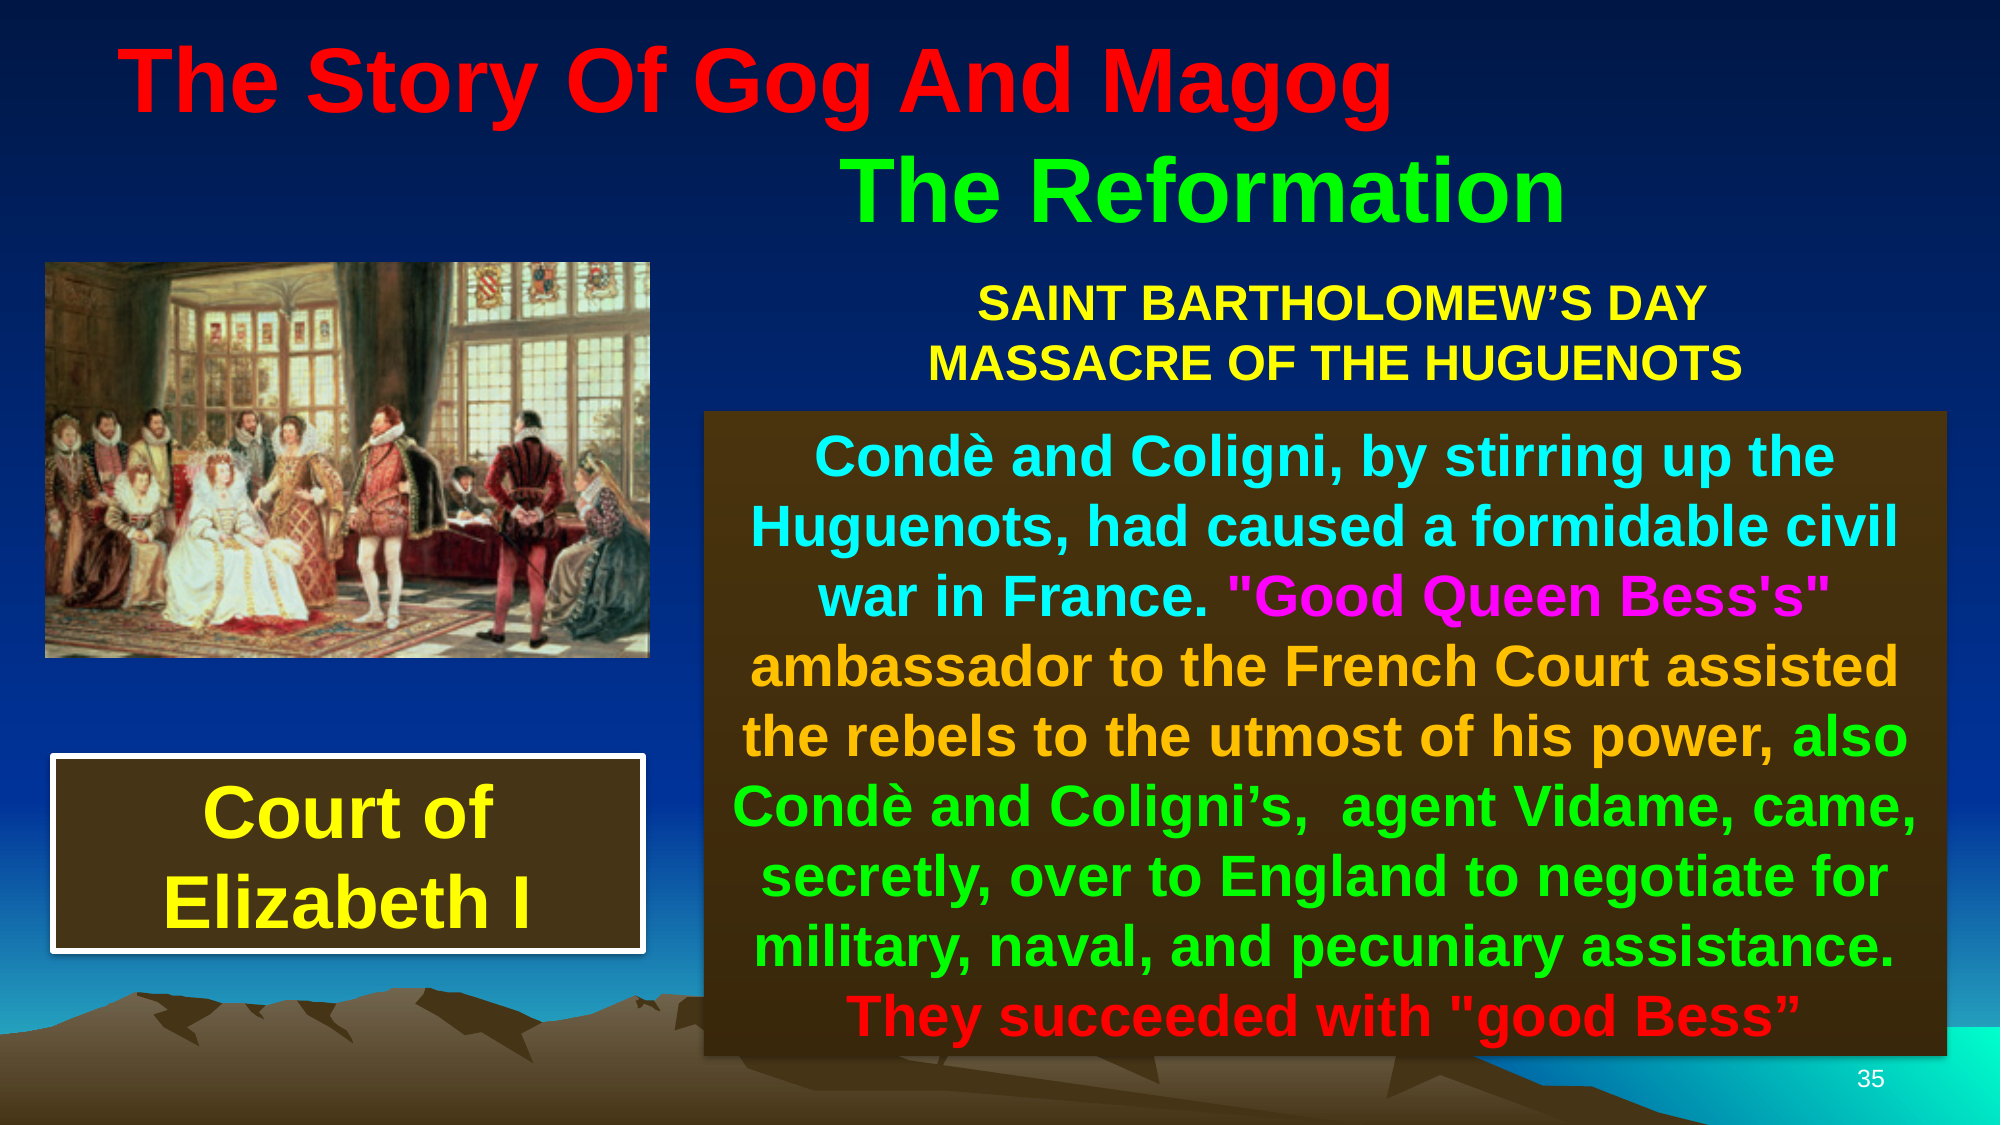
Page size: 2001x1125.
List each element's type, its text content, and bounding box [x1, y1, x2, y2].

text_box Court of Elizabeth I [50, 753, 646, 954]
text_box SAINT BARTHOLOMEW’S DAY MASSACRE OF THE HUGUENOTS [848, 262, 1837, 409]
text_box Condè and Coligni, by stirring up the Huguenots, had caused a formidable civil war in France. "Good Queen Bess's" ambassador to the French Court assisted the rebels to the utmost of his power, also Condè and Coligni’s, agent Vidame, came, secretly, over to England to negotiate for military, naval, and pecuniary assistance. They succeeded with "good Bess” [703, 411, 1948, 1056]
title The Story Of Gog And Magog The Reformation [99, 37, 1901, 226]
picture [45, 262, 651, 658]
slide_number 35 [1433, 1065, 1901, 1101]
